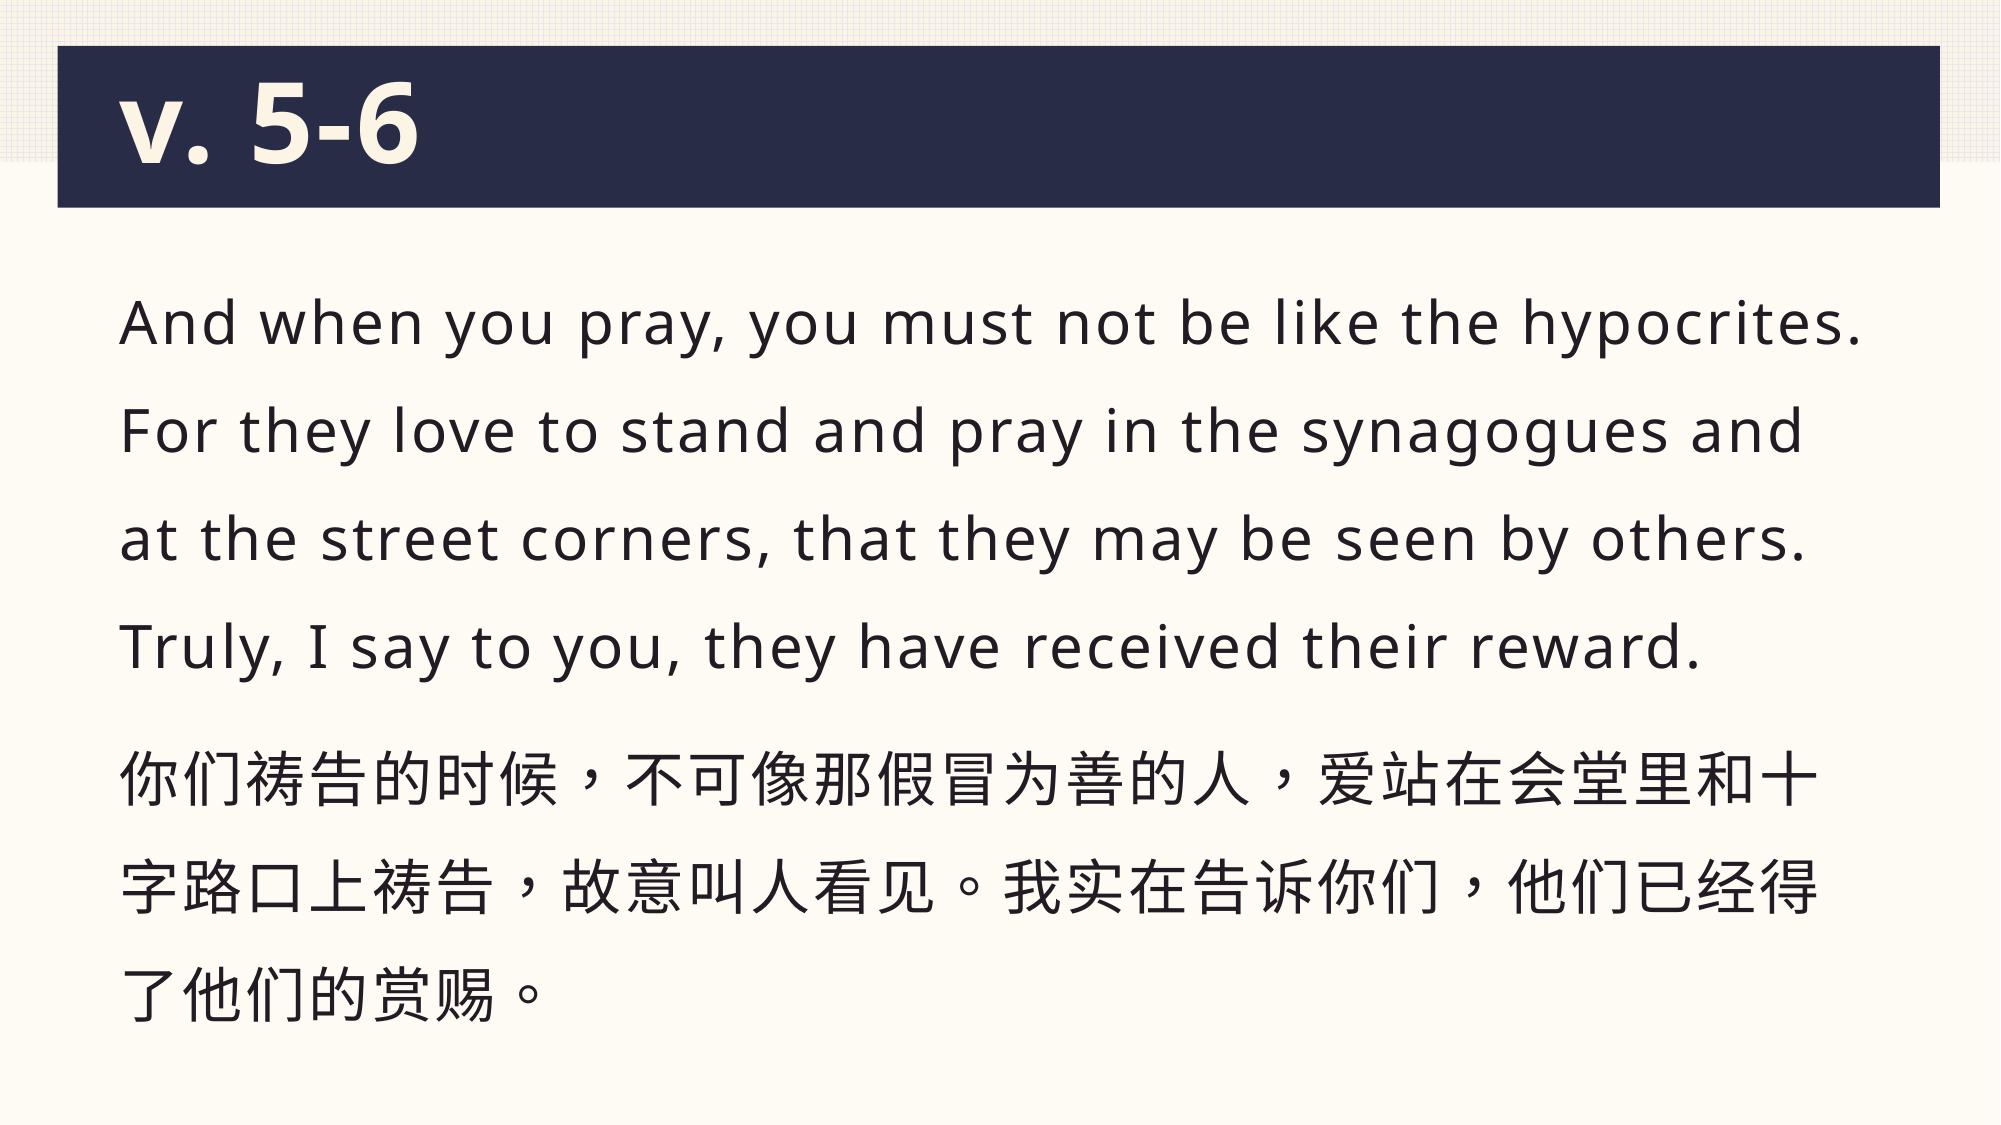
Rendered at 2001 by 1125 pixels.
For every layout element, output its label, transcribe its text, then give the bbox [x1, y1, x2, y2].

list And when you pray, you must not be like the hypocrites. For they love to stand and pray in the synagogues and at the street corners, that they may be seen by others. Truly, I say to you, they have received their reward. 你们祷告的时候，不可像那假冒为善的人，爱站在会堂里和十字路口上祷告，故意叫人看见。我实在告诉你们，他们已经得了他们的赏赐。 [104, 241, 1894, 1092]
title v. 5-6 [104, 79, 1894, 176]
